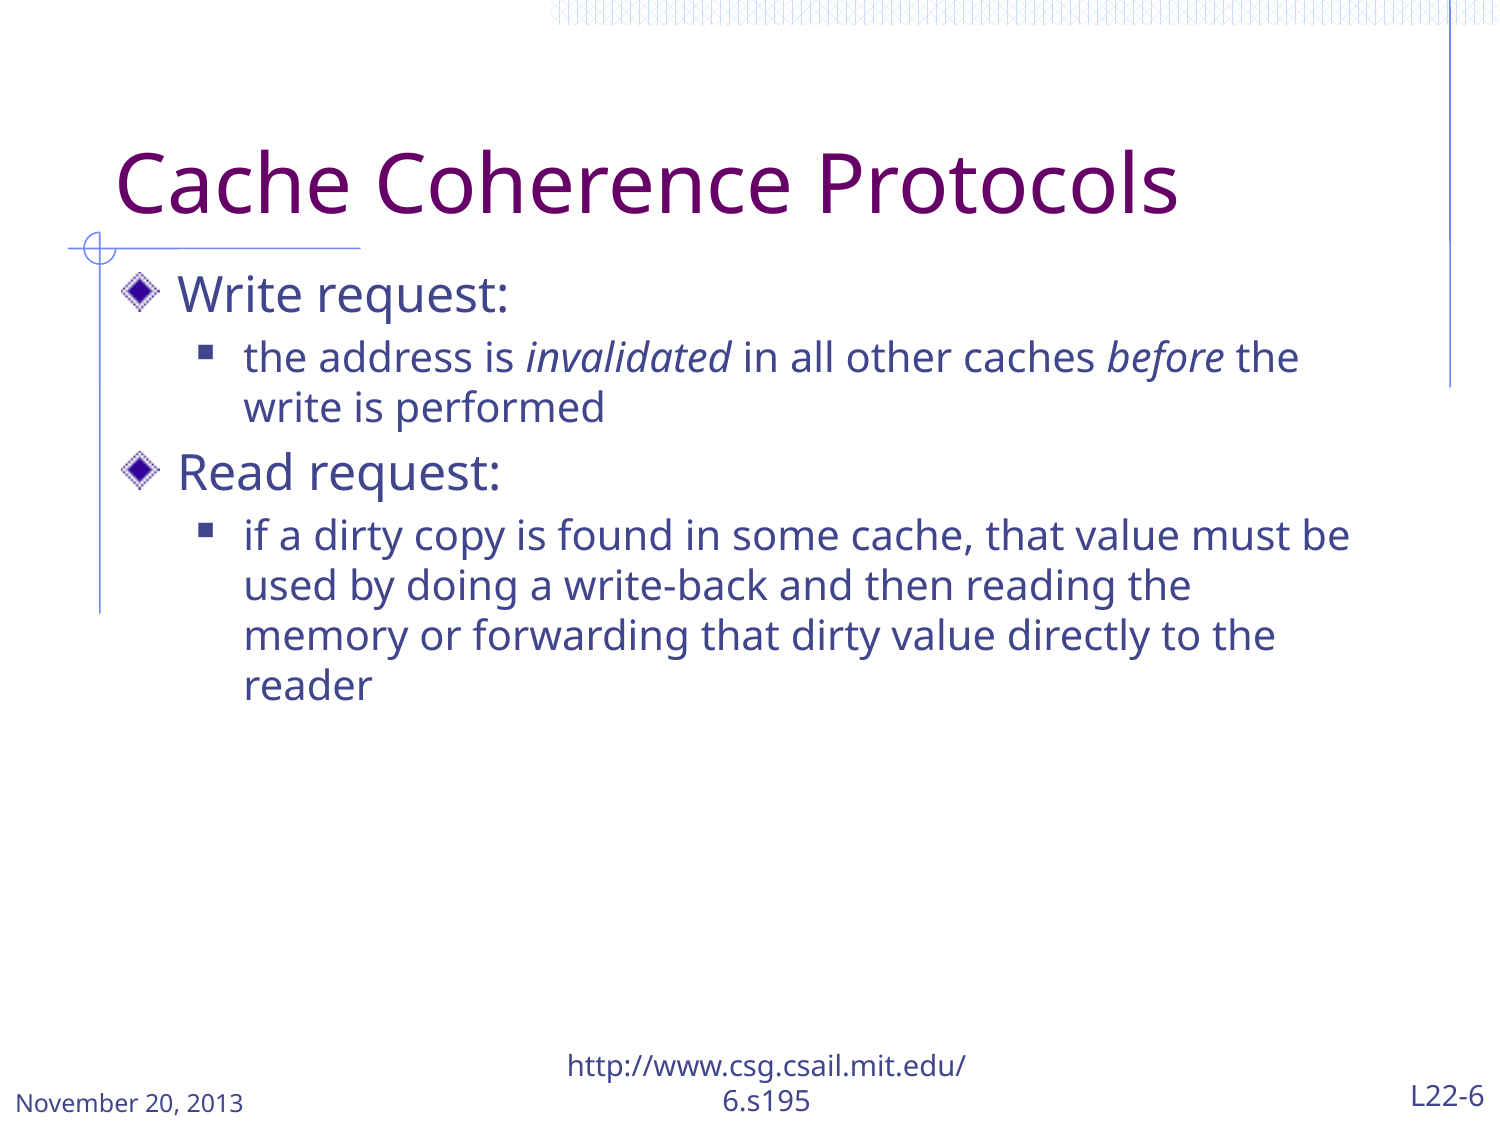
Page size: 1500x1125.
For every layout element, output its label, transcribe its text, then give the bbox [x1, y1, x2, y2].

title Cache Coherence Protocols [99, 49, 1376, 238]
footer http://www.csg.csail.mit.edu/6.s195 [508, 1049, 1026, 1125]
slide_number L22-6 [1187, 1049, 1500, 1125]
list Write request: the address is invalidated in all other caches before the write is performed Read request: if a dirty copy is found in some cache, that value must be used by doing a write-back and then reading the memory or forwarding that dirty value directly to the reader [106, 254, 1382, 930]
picture [121, 451, 160, 490]
picture [121, 272, 160, 312]
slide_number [0, 1049, 313, 1125]
